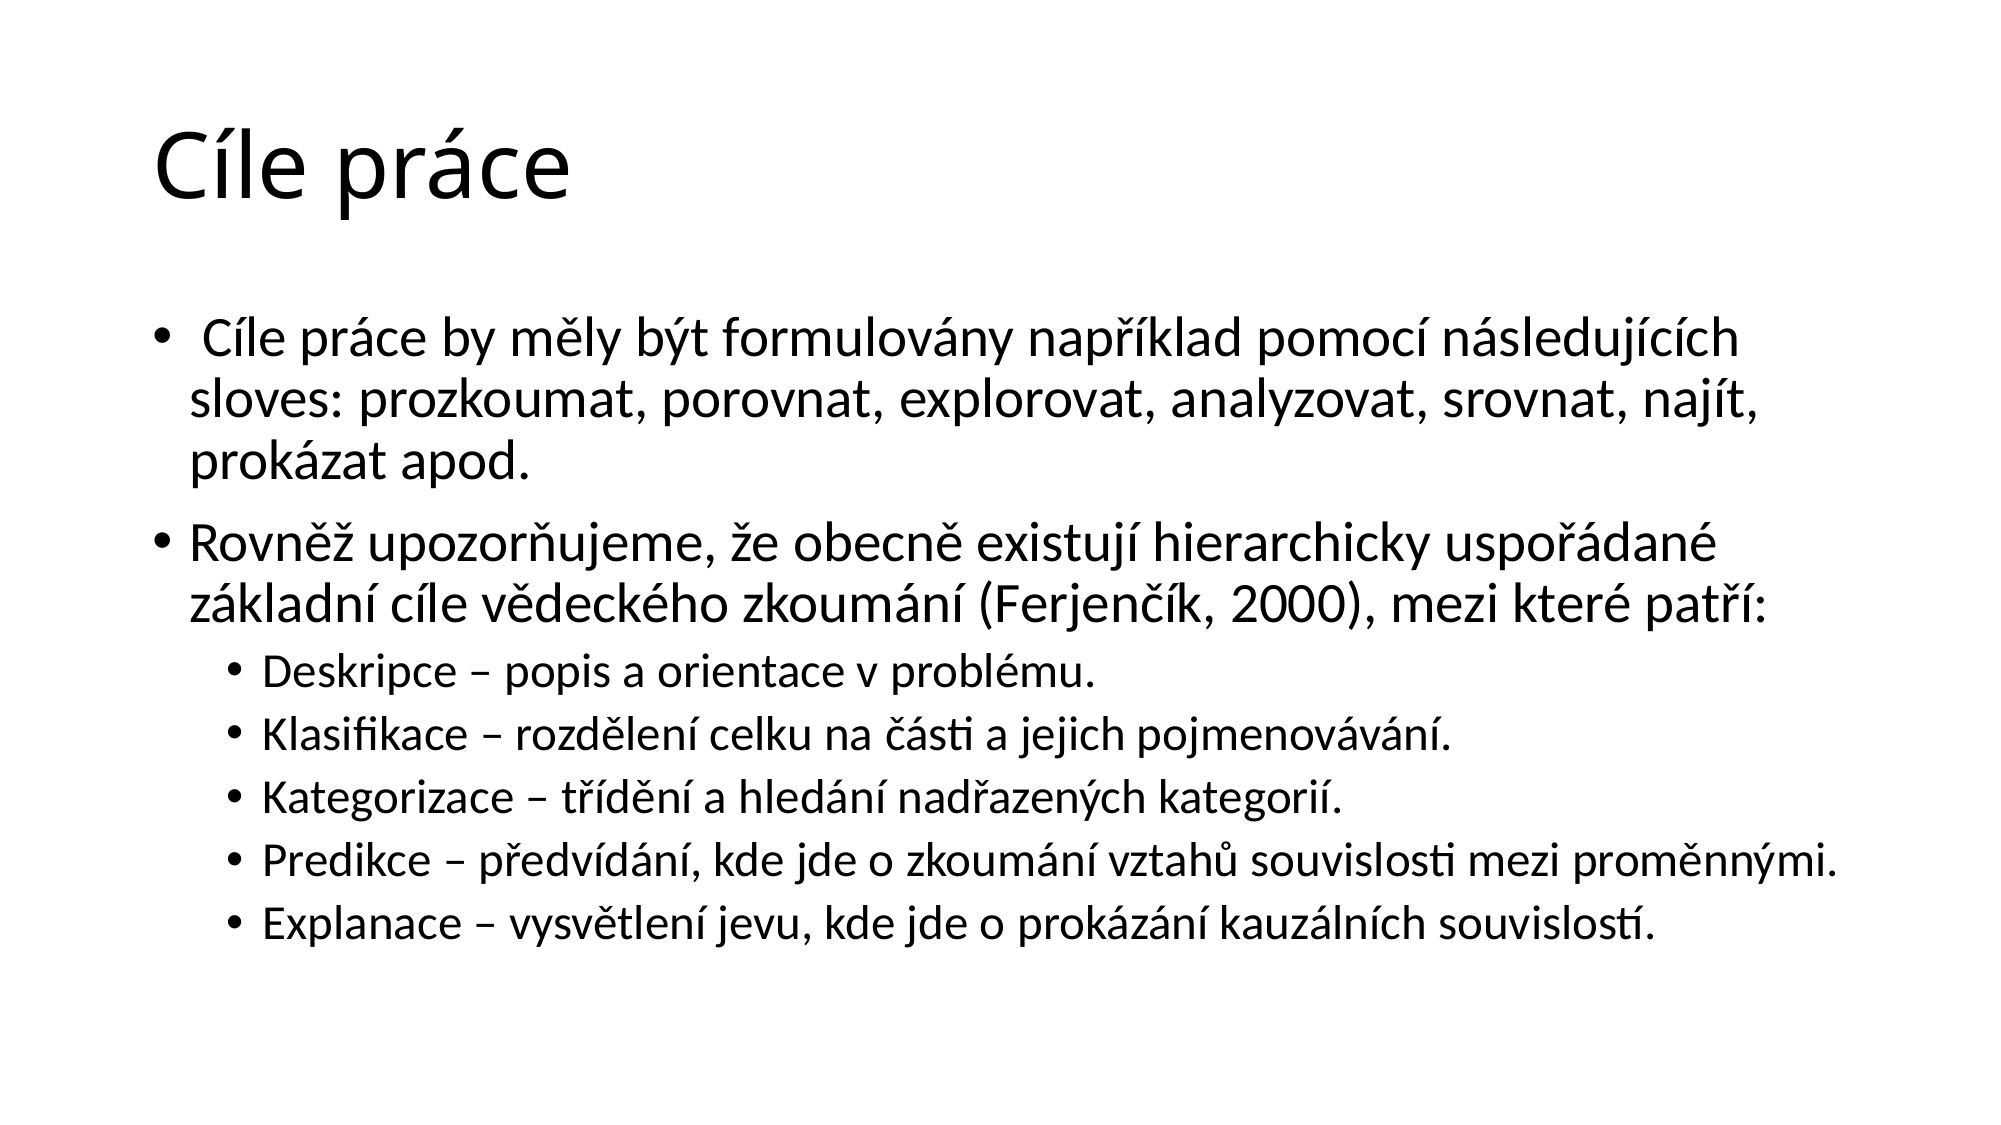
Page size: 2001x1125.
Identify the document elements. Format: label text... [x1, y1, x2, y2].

list Cíle práce by měly být formulovány například pomocí následujících sloves: prozkoumat, porovnat, explorovat, analyzovat, srovnat, najít, prokázat apod. Rovněž upozorňujeme, že obecně existují hierarchicky uspořádané základní cíle vědeckého zkoumání (Ferjenčík, 2000), mezi které patří: Deskripce – popis a orientace v problému. Klasifikace – rozdělení celku na části a jejich pojmenovávání. Kategorizace – třídění a hledání nadřazených kategorií. Predikce – předvídání, kde jde o zkoumání vztahů souvislosti mezi proměnnými. Explanace – vysvětlení jevu, kde jde o prokázání kauzálních souvislostí. [137, 299, 1863, 1014]
title Cíle práce [137, 59, 1863, 278]
